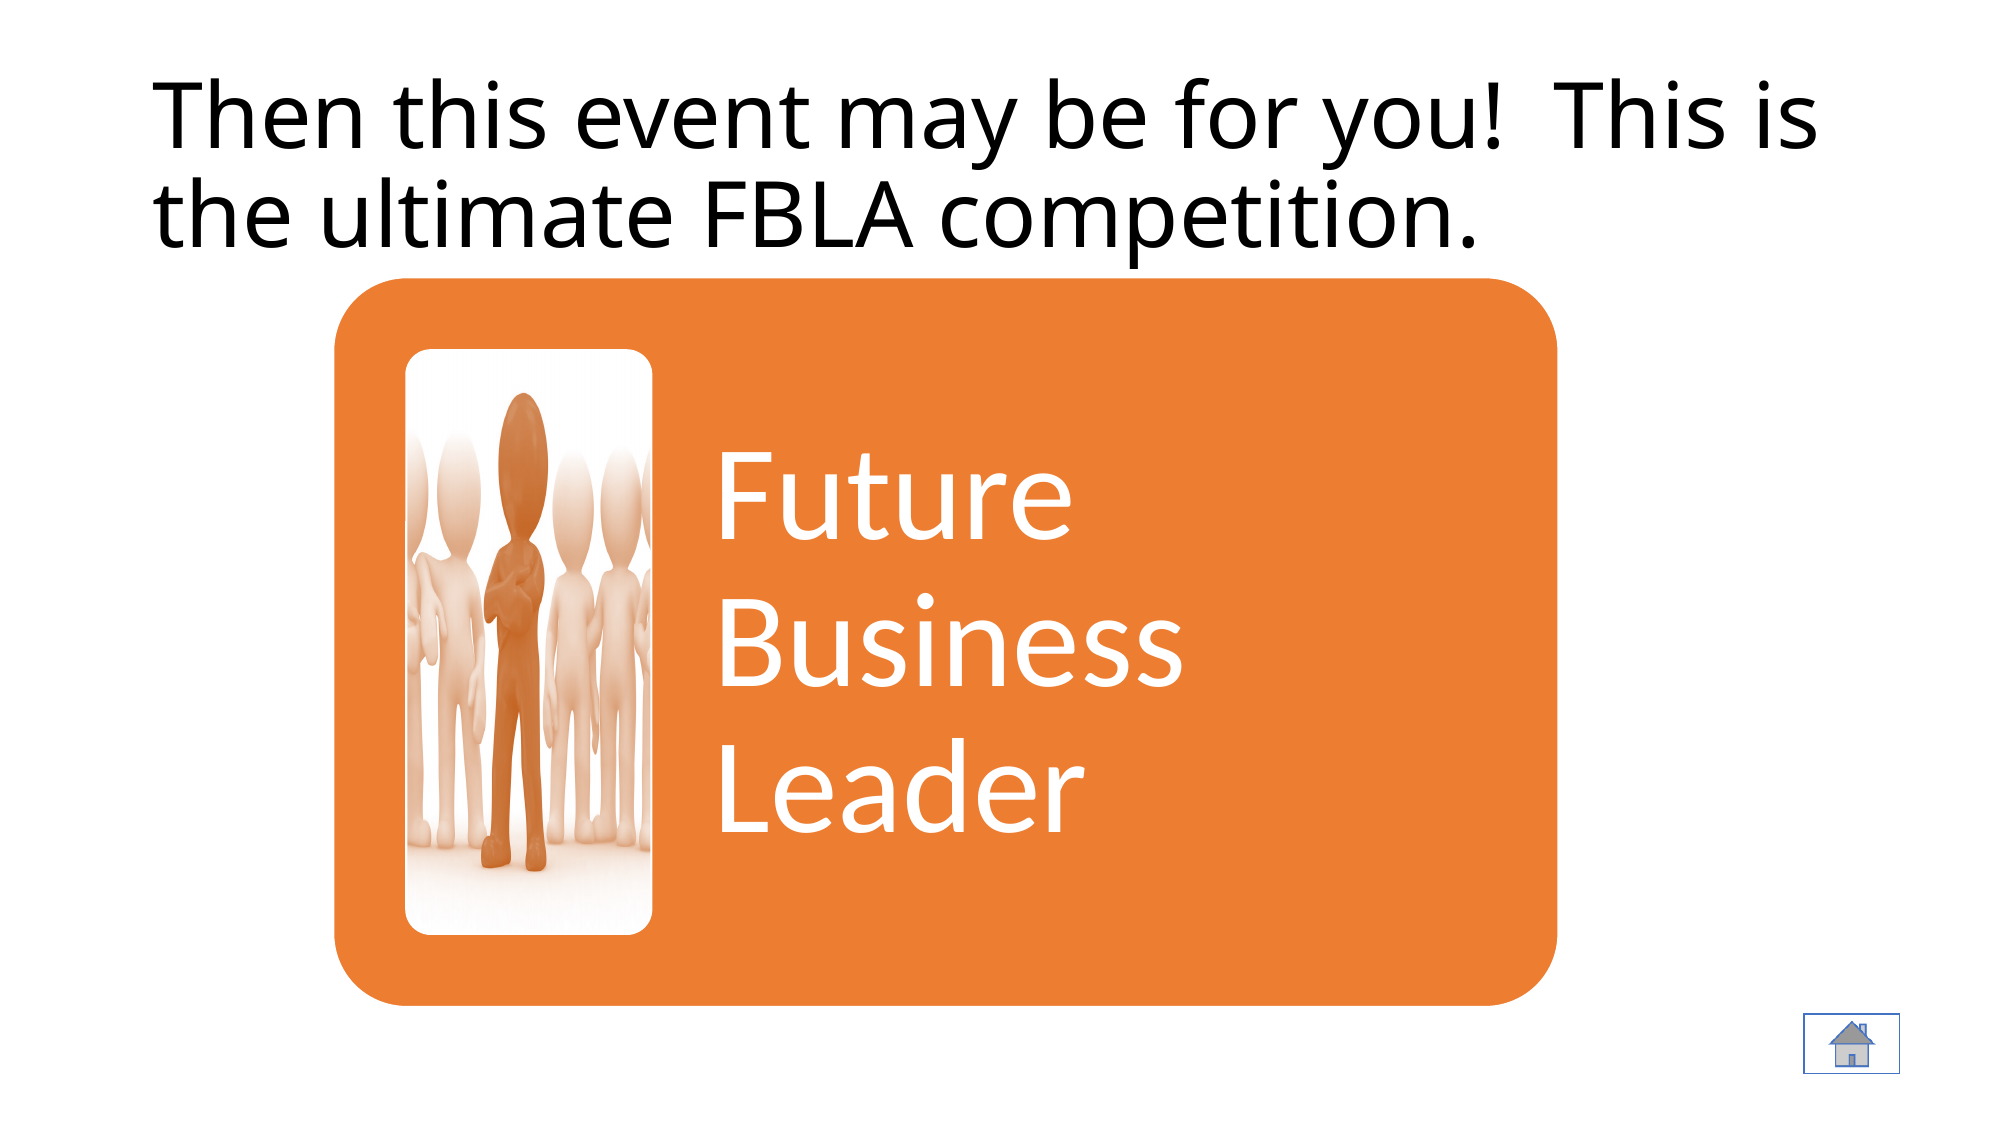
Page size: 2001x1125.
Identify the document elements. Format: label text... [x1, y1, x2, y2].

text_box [333, 277, 1559, 1007]
picture [1803, 1013, 1900, 1074]
title Then this event may be for you! This is the ultimate FBLA competition. [137, 59, 1863, 278]
